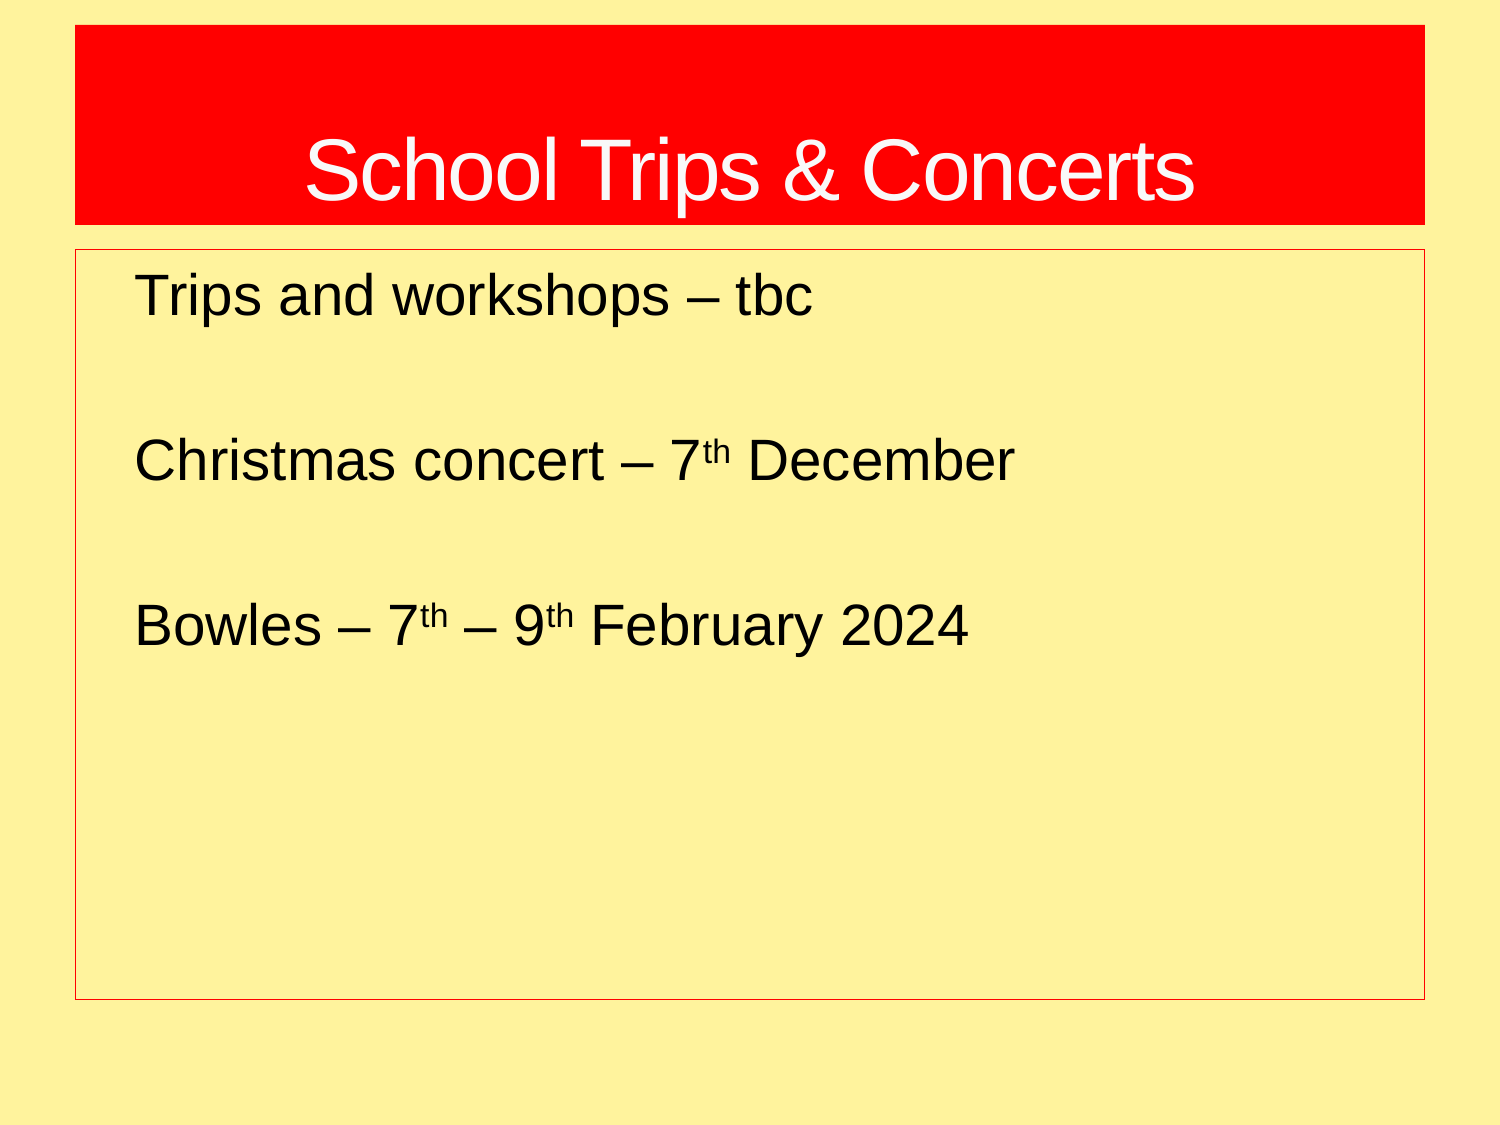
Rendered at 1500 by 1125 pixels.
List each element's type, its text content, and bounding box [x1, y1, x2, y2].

list Trips and workshops – tbc Christmas concert – 7th December Bowles – 7th – 9th February 2024 [75, 249, 1425, 1000]
title School Trips & Concerts [74, 24, 1425, 225]
